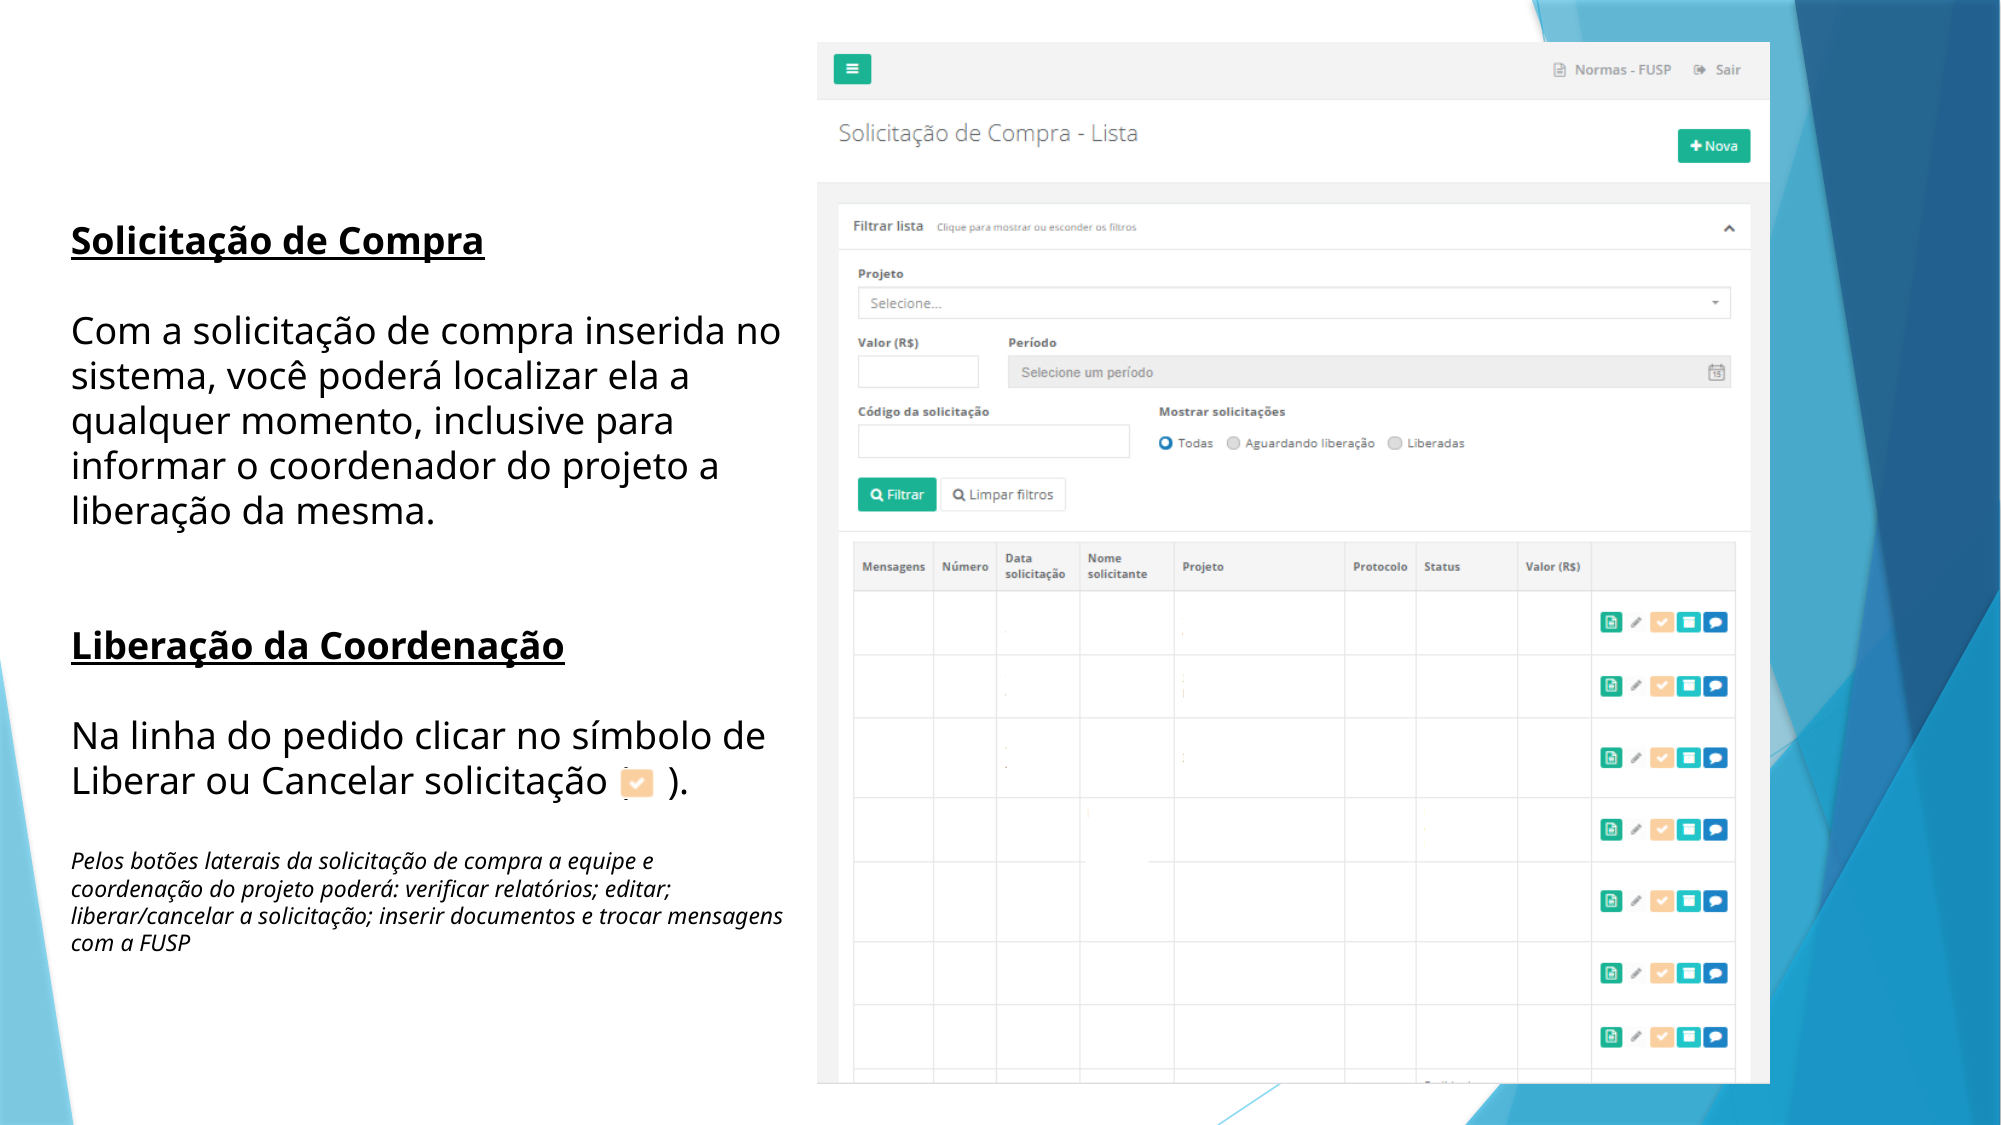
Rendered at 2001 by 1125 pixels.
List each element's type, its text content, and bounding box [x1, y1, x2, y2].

text_box Solicitação de Compra Com a solicitação de compra inserida no sistema, você poderá localizar ela a qualquer momento, inclusive para informar o coordenador do projeto a liberação da mesma. Liberação da Coordenação Na linha do pedido clicar no símbolo de Liberar ou Cancelar solicitação ( ). Pelos botões laterais da solicitação de compra a equipe e coordenação do projeto poderá: verificar relatórios; editar; liberar/cancelar a solicitação; inserir documentos e trocar mensagens com a FUSP [56, 209, 804, 992]
picture [816, 42, 1771, 1085]
picture [618, 768, 655, 800]
